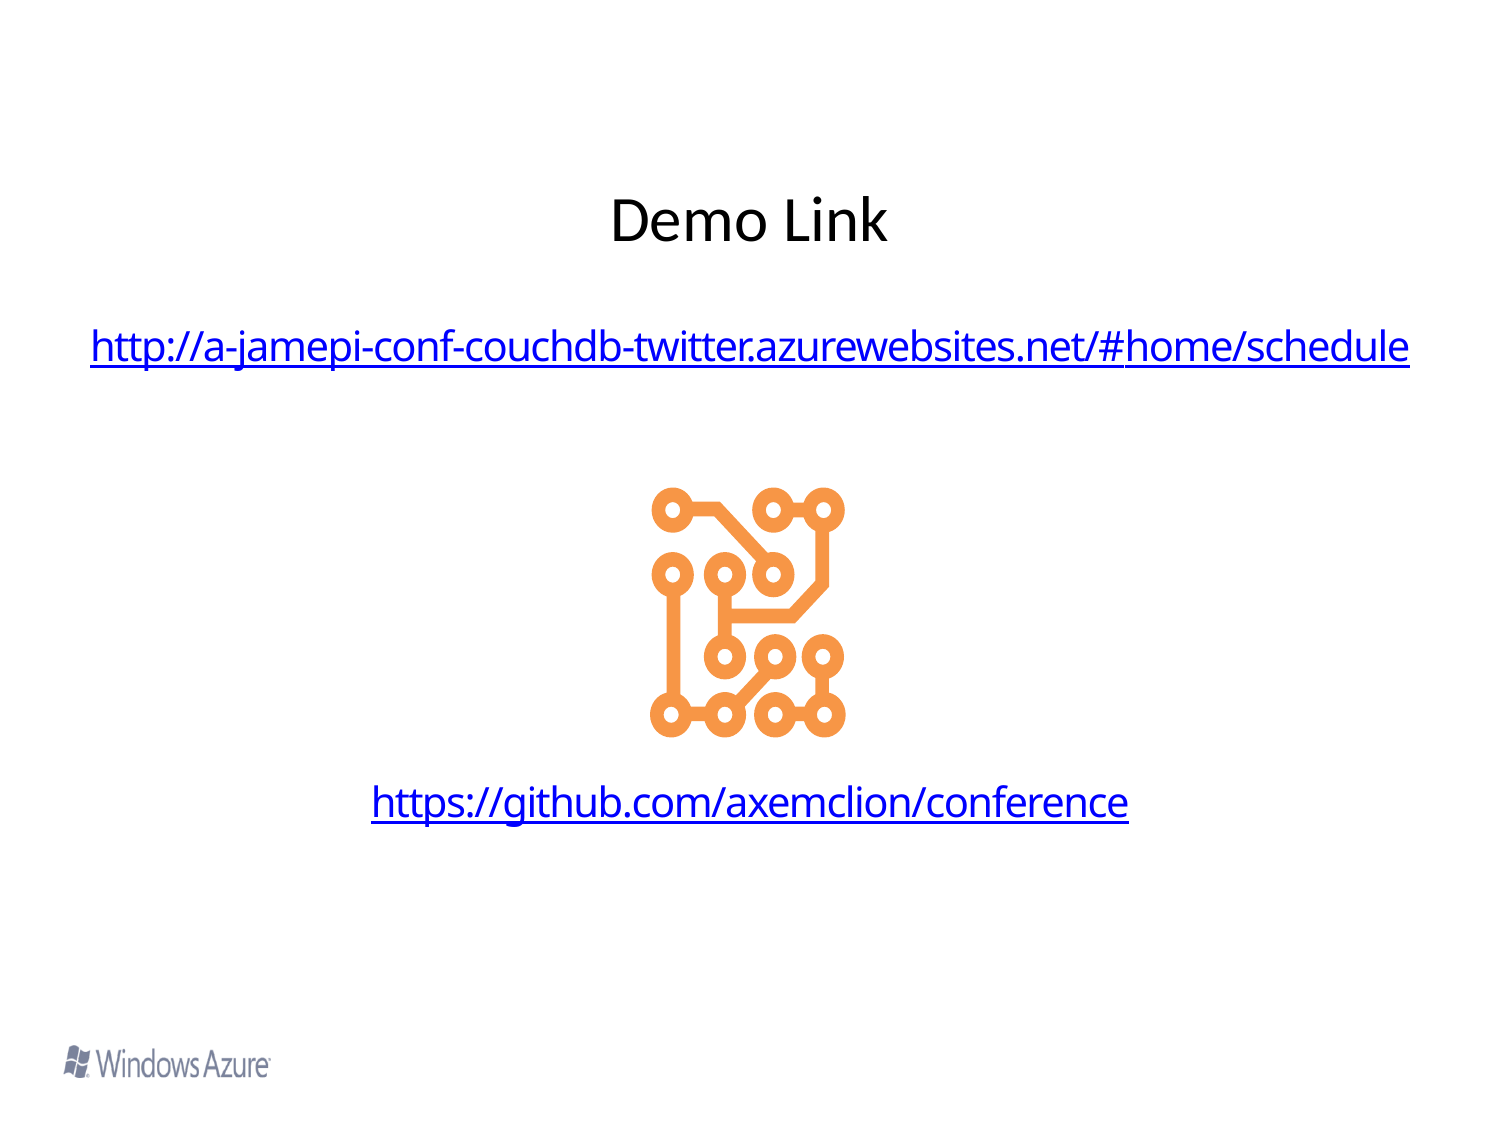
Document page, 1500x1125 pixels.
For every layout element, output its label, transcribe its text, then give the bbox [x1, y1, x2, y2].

text_box [703, 487, 845, 680]
text_box [650, 552, 797, 738]
list http://a-jamepi-conf-couchdb-twitter.azurewebsites.net/#home/schedule https://github.com/axemclion/conference [63, 312, 1436, 882]
text_box [754, 634, 846, 738]
text_box [651, 487, 795, 598]
title Demo Link [63, 168, 1436, 263]
